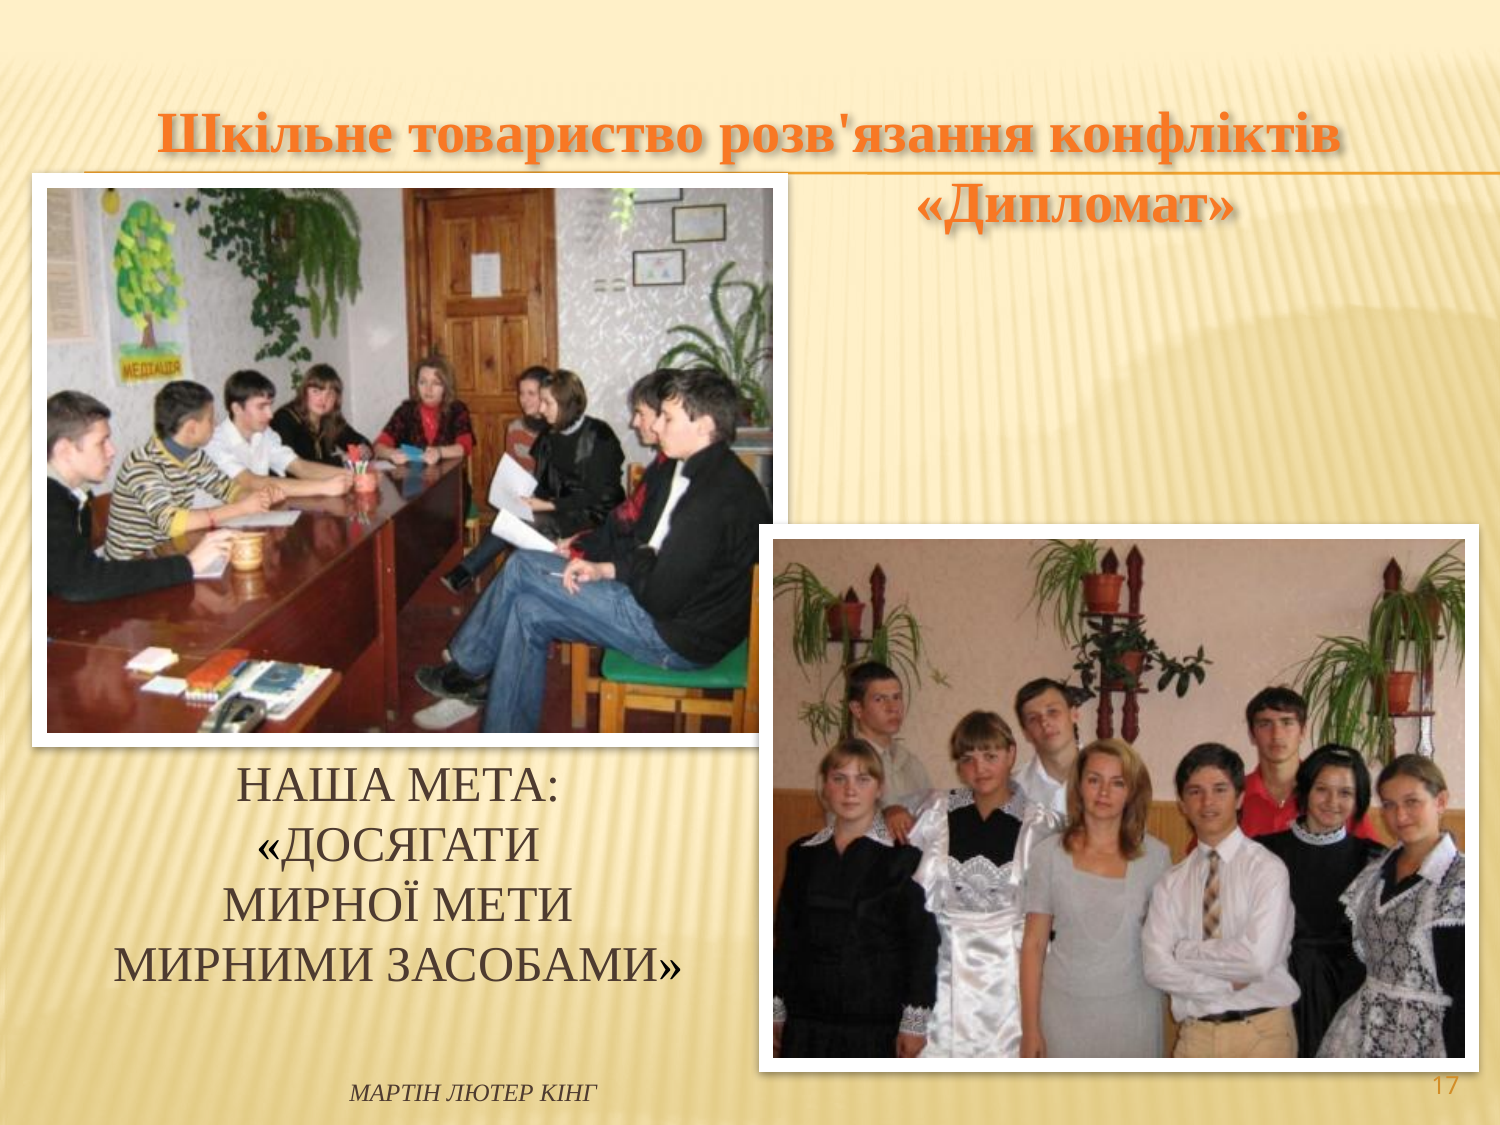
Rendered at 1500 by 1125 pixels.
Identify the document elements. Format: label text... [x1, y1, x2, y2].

slide_number 17 [1350, 1061, 1475, 1103]
title Шкільне товариство розв'язання конфліктів «Дипломат» [99, 93, 1401, 235]
text_box Наша мета: «Досягати мирної мети мирними засобами» Мартін Лютер Кінг [93, 773, 704, 1090]
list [773, 538, 1466, 1058]
picture [46, 187, 774, 733]
